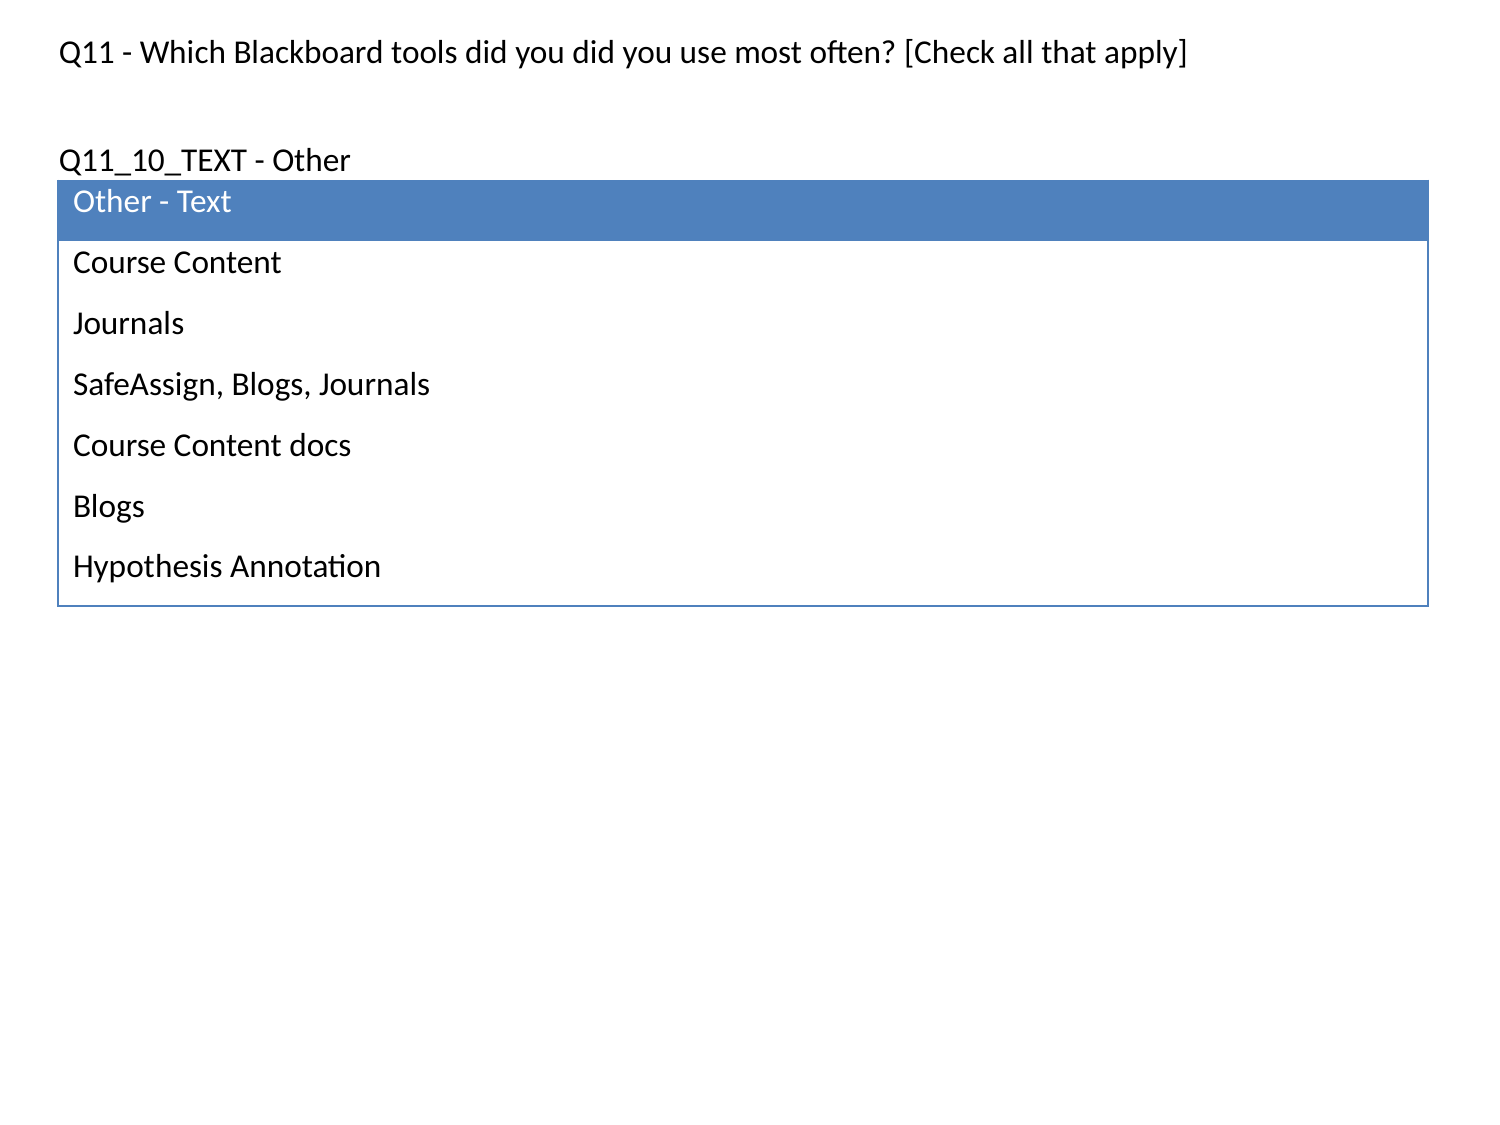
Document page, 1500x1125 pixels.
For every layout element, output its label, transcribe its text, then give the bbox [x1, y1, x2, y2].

text_box Q11_10_TEXT - Other [44, 131, 1395, 192]
table_header Other - Text [59, 181, 1427, 241]
table_cell SafeAssign, Blogs, Journals [59, 363, 1427, 424]
table_cell Course Content [59, 241, 1427, 302]
table_cell Blogs [59, 485, 1427, 545]
table_cell Course Content docs [59, 424, 1427, 485]
table_cell Journals [59, 302, 1427, 363]
table_cell Hypothesis Annotation [59, 545, 1427, 605]
text_box Q11 - Which Blackboard tools did you did you use most often? [Check all that apply] [44, 22, 1395, 84]
